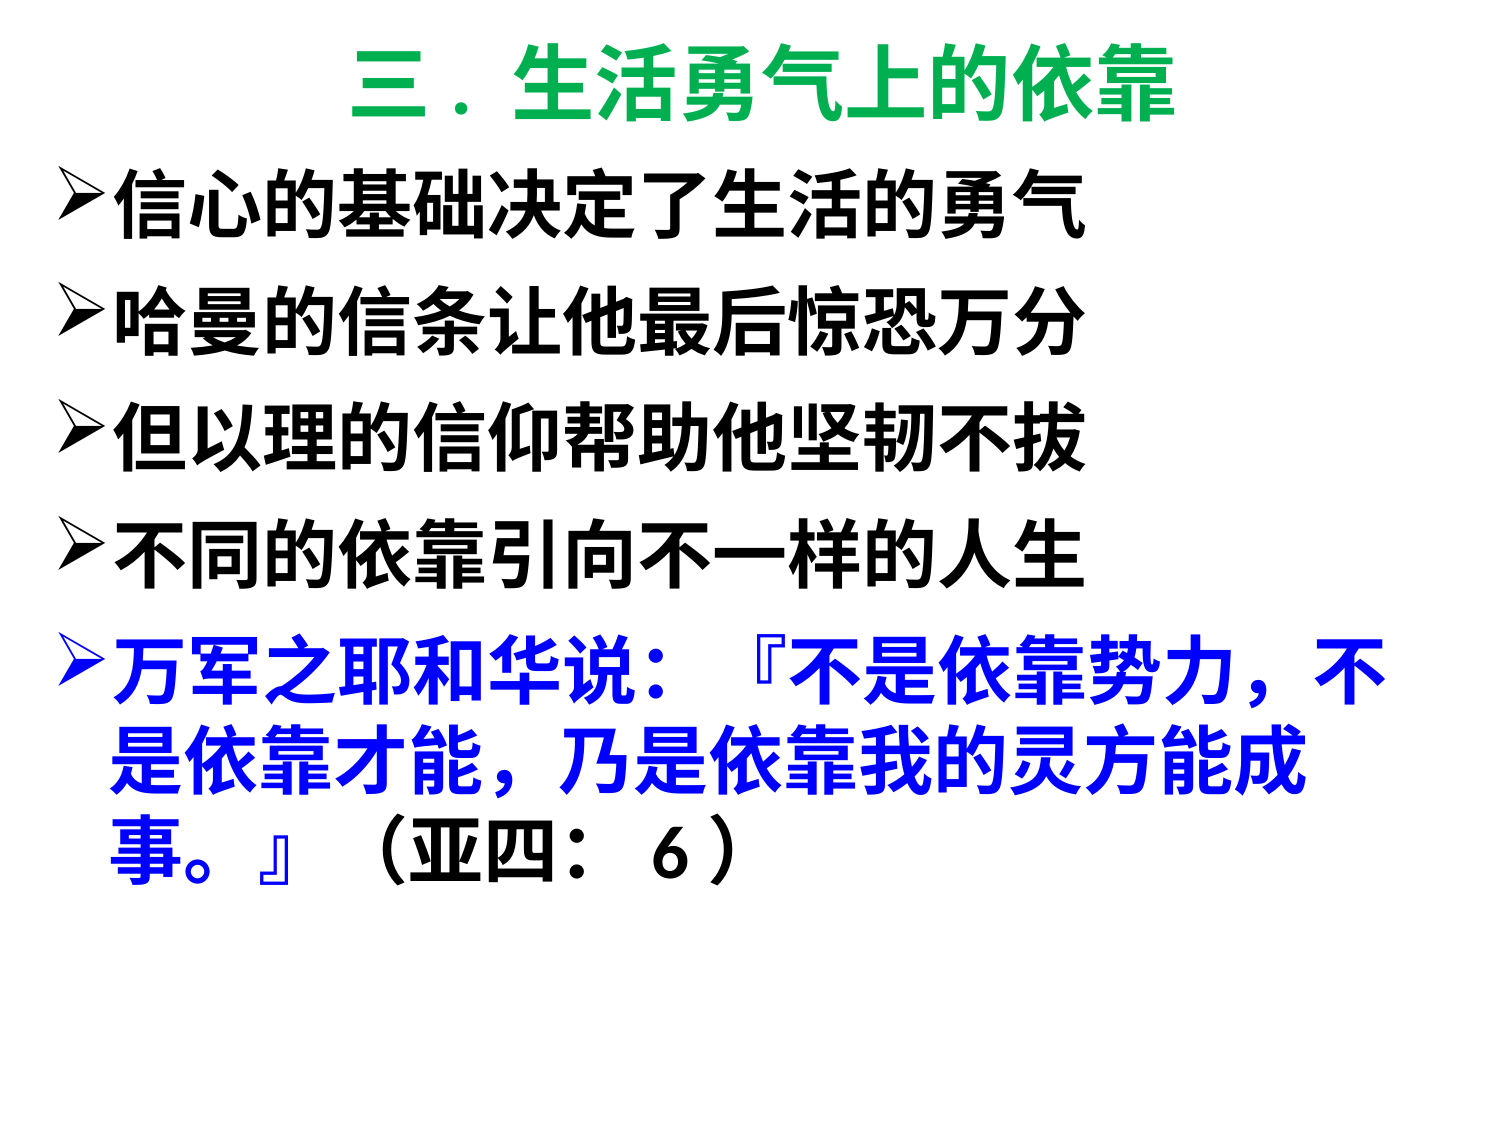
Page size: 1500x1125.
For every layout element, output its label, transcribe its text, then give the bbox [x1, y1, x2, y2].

list 信心的基础决定了生活的勇气 哈曼的信条让他最后惊恐万分 但以理的信仰帮助他坚韧不拔 不同的依靠引向不一样的人生 万军之耶和华说：『不是依靠势力，不是依靠才能，乃是依靠我的灵方能成事。』（亚四：6） [37, 149, 1463, 1075]
title 三. 生活勇气上的依靠 [87, 0, 1438, 149]
